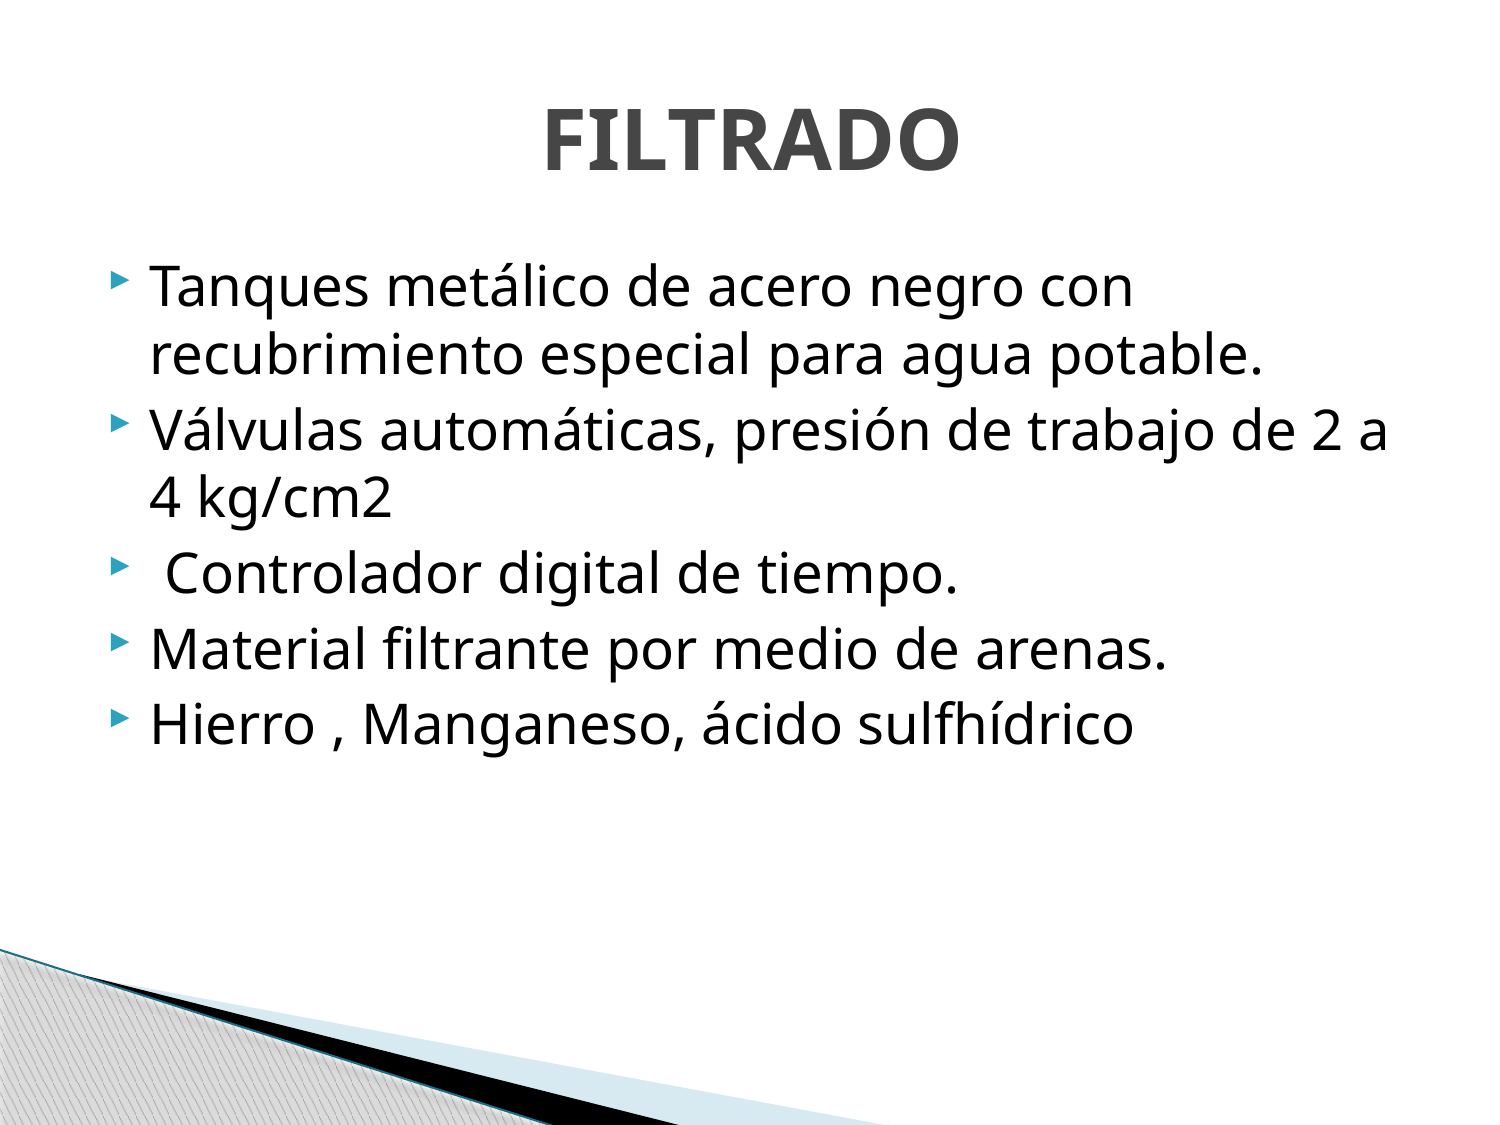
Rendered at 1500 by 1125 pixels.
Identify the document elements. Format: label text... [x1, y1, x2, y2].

title FILTRADO [88, 42, 1439, 231]
list Tanques metálico de acero negro con recubrimiento especial para agua potable. Válvulas automáticas, presión de trabajo de 2 a 4 kg/cm2 Controlador digital de tiempo. Material filtrante por medio de arenas. Hierro , Manganeso, ácido sulfhídrico [75, 243, 1425, 986]
